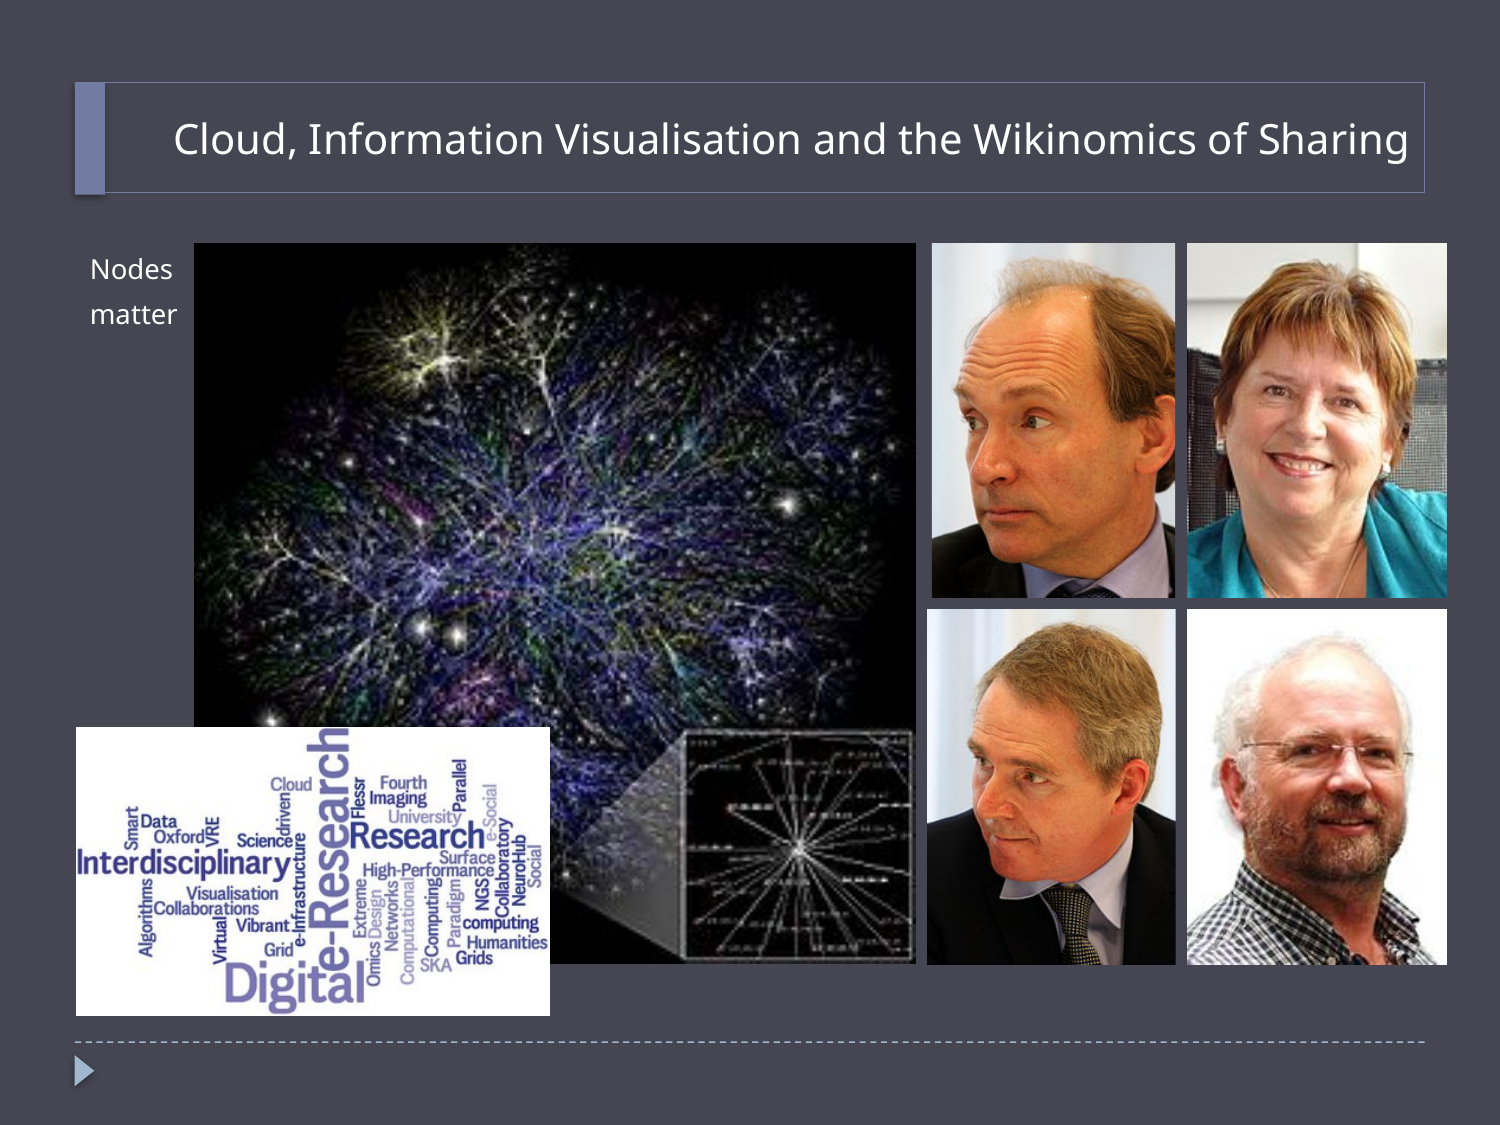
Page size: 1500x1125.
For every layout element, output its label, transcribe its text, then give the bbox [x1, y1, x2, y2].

title Cloud, Information Visualisation and the Wikinomics of Sharing [75, 82, 1425, 193]
picture [1186, 243, 1448, 599]
list Nodes matter [75, 200, 1425, 339]
picture [931, 243, 1176, 599]
picture [926, 609, 1176, 965]
picture [1186, 609, 1448, 965]
picture [76, 243, 916, 1017]
